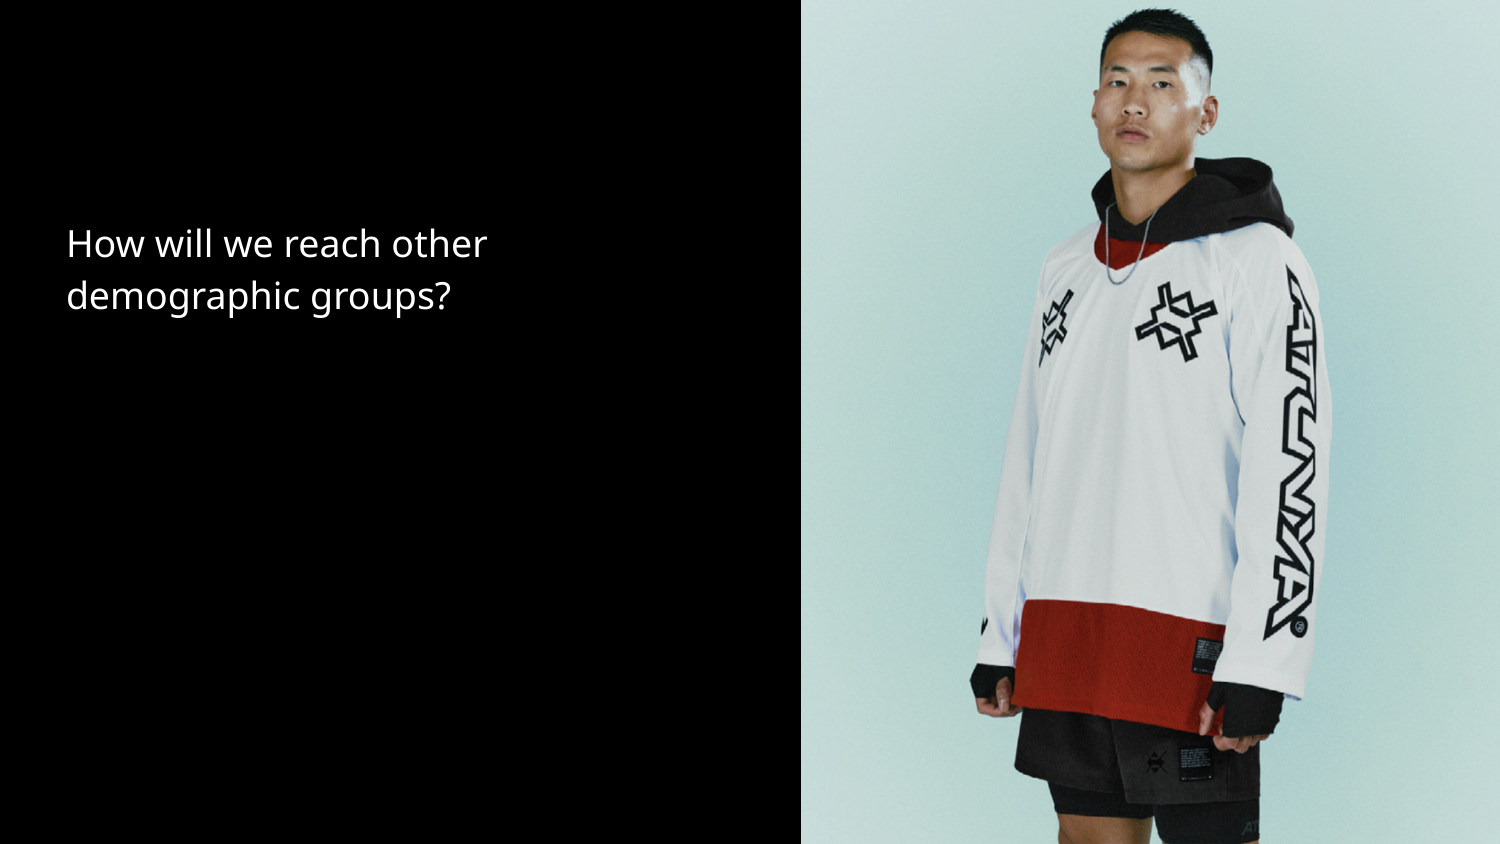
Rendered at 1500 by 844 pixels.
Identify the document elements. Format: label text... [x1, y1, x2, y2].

list How will we reach other demographic groups? [51, 168, 707, 729]
picture [800, 0, 1500, 844]
